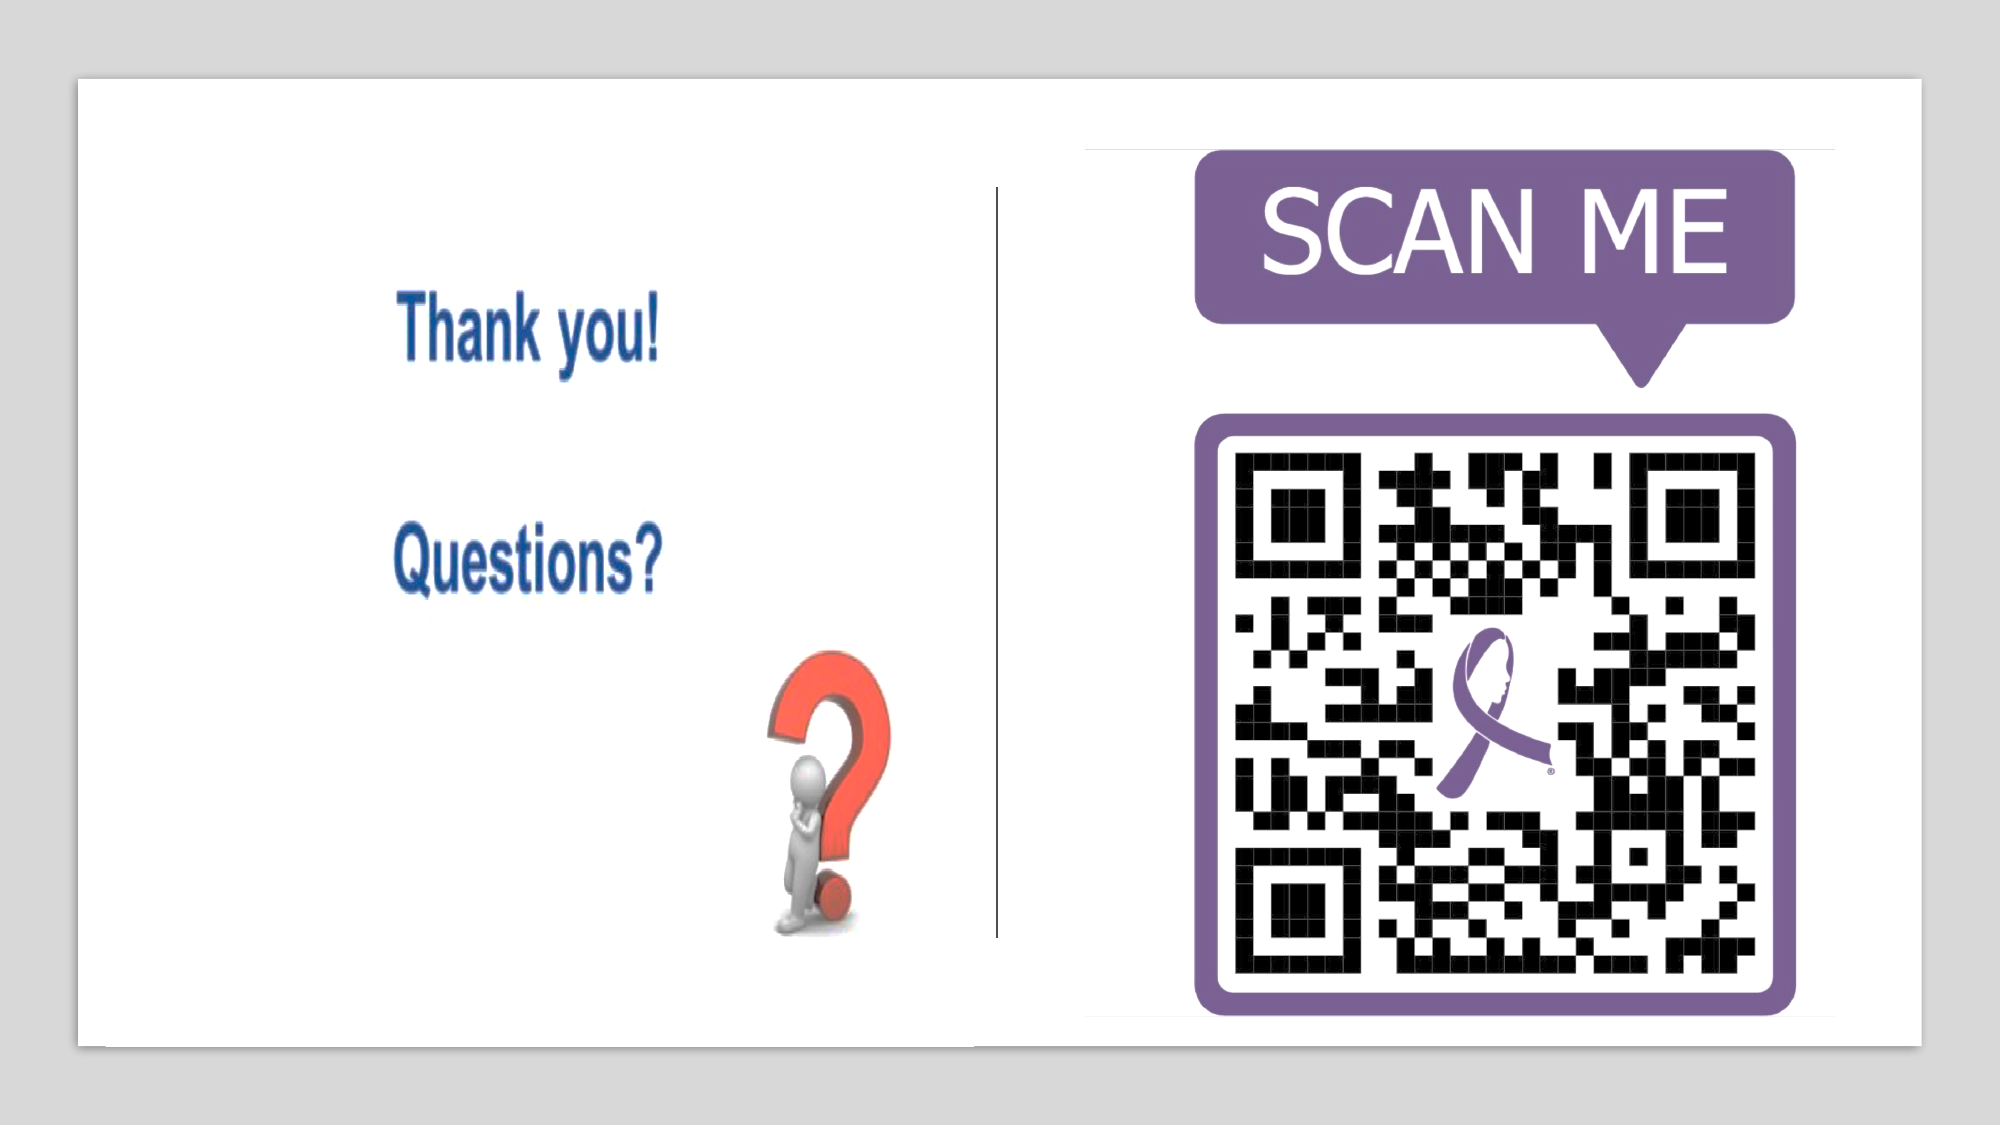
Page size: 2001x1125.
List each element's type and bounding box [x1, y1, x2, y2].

picture [1084, 104, 1836, 1020]
picture [104, 104, 975, 1047]
text_box [77, 77, 1923, 1048]
text_box [0, 0, 2000, 1125]
